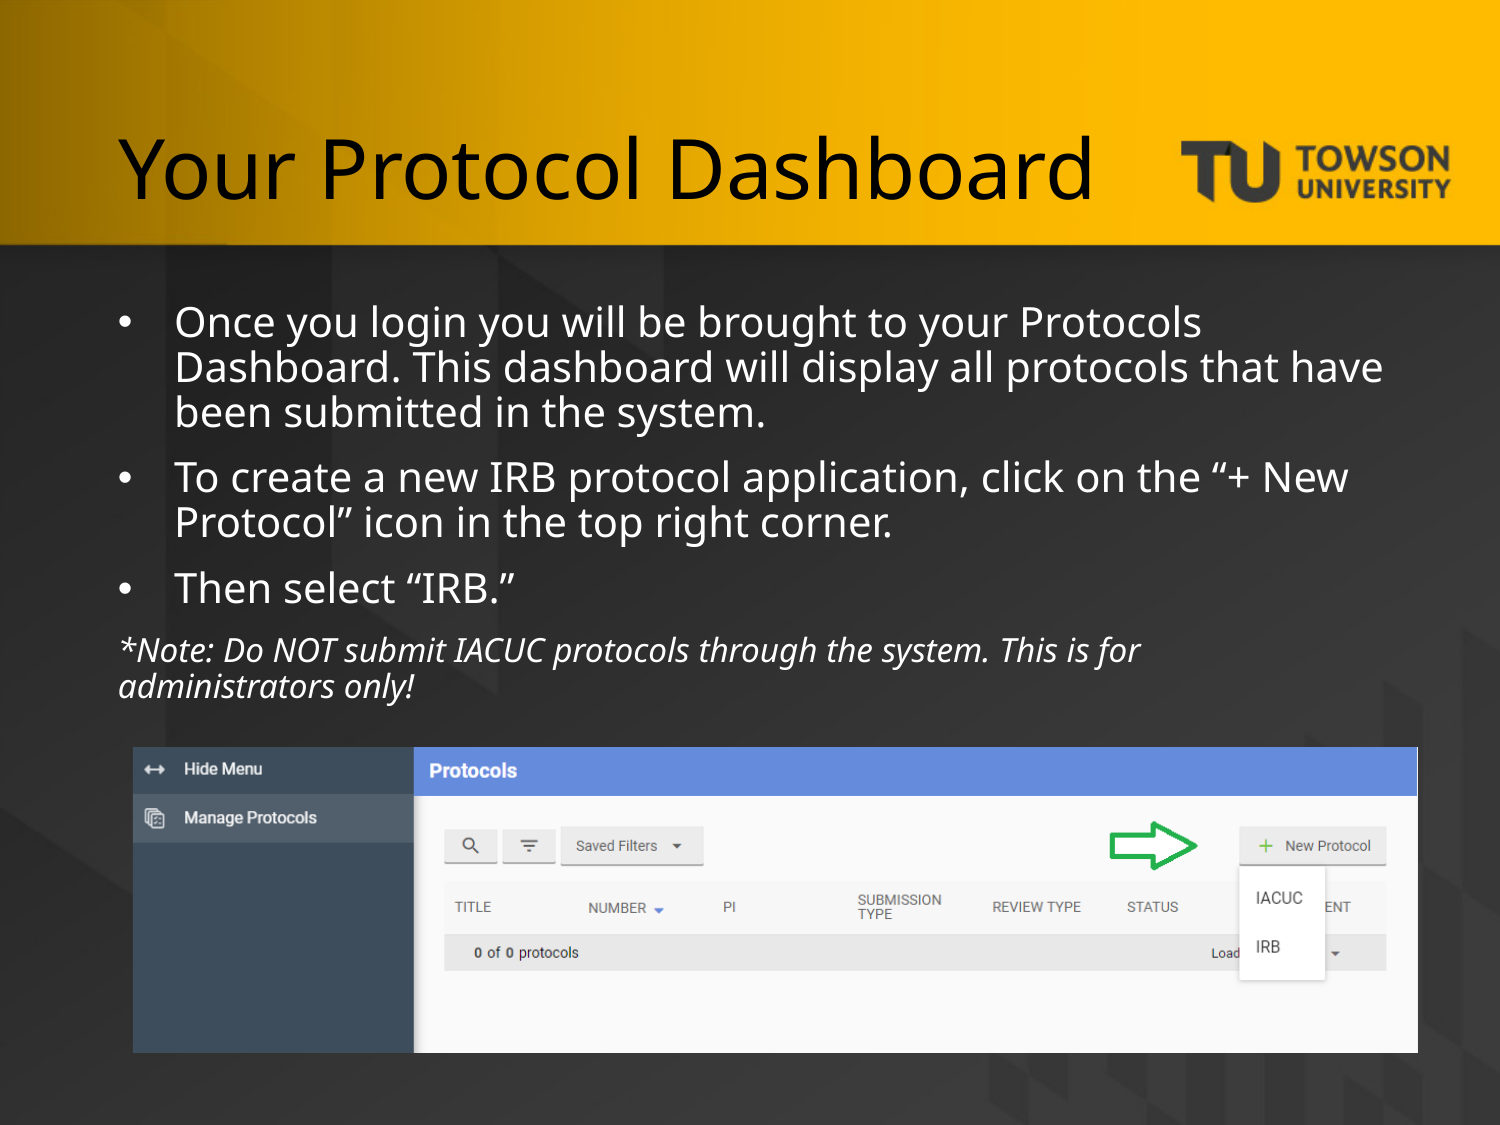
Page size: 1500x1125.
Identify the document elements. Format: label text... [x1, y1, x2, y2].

text_box Once you login you will be brought to your Protocols Dashboard. This dashboard will display all protocols that have been submitted in the system. To create a new IRB protocol application, click on the “+ New Protocol” icon in the top right corner. Then select “IRB.” *Note: Do NOT submit IACUC protocols through the system. This is for administrators only! [103, 293, 1421, 713]
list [132, 747, 1421, 1053]
title Your Protocol Dashboard [103, 7, 1285, 226]
picture [0, 0, 1500, 1125]
